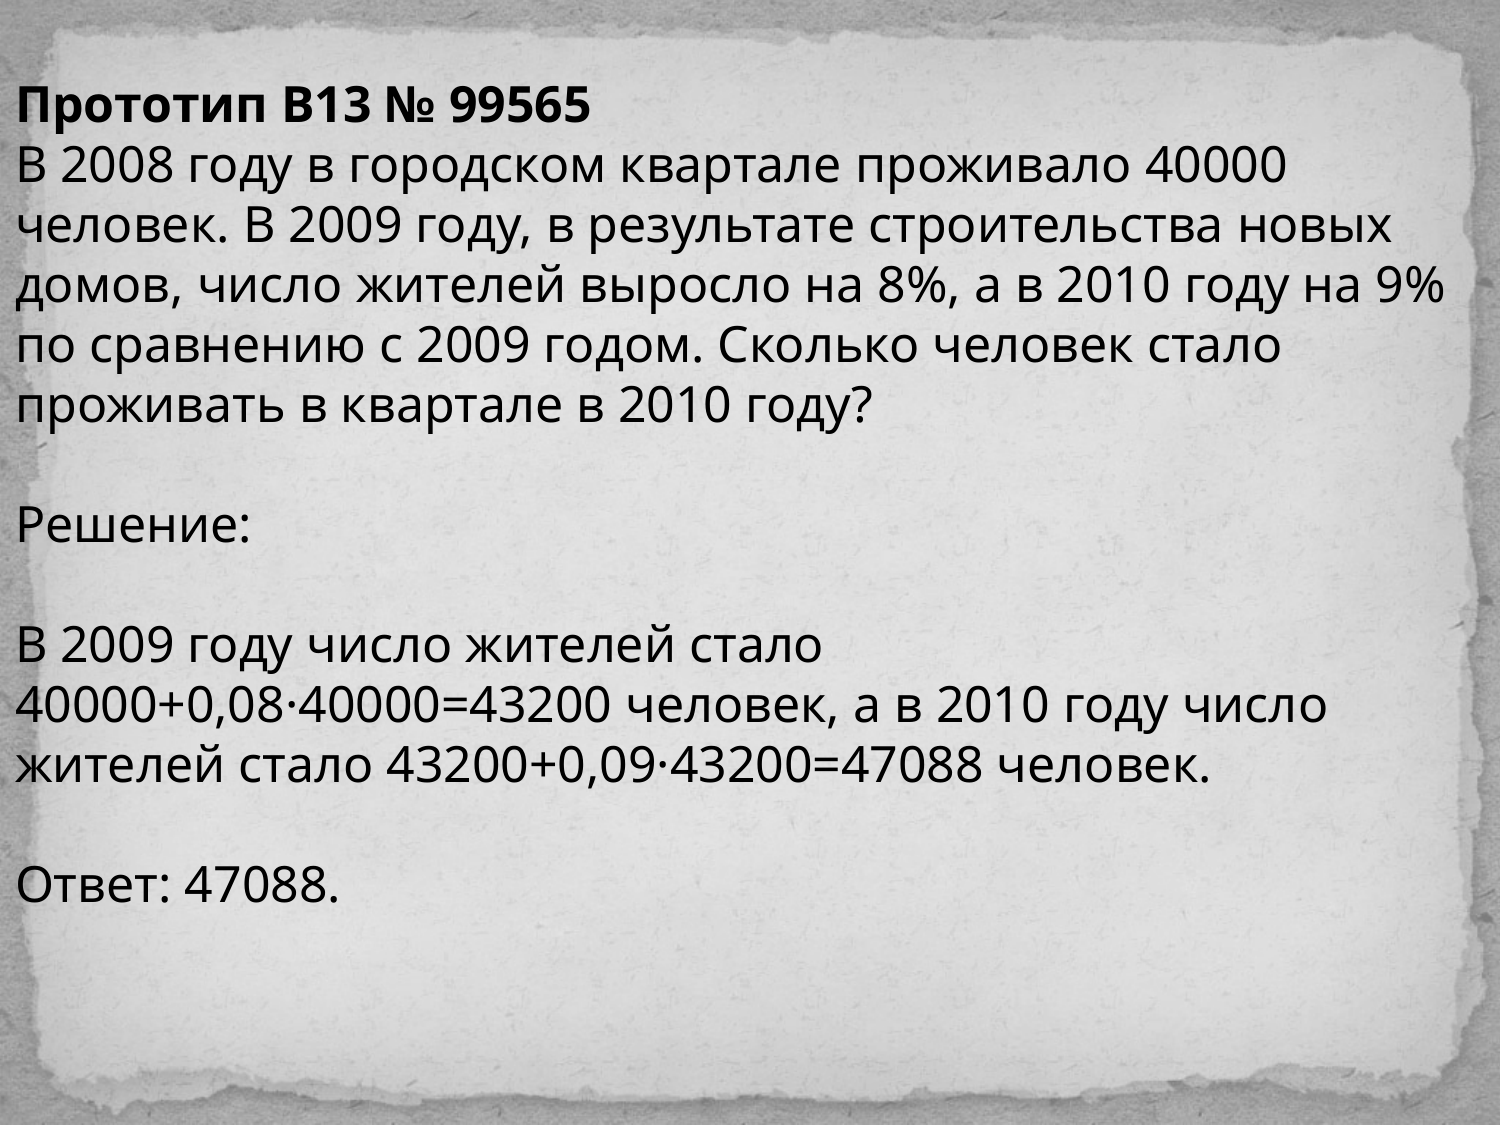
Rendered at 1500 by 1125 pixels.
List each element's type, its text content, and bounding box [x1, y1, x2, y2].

text_box Прототип B13 № 99565 В 2008 году в городском квартале проживало 40000 человек. В 2009 году, в результате строительства новых домов, число жителей выросло на 8%, а в 2010 году на 9% по сравнению с 2009 годом. Сколько человек стало проживать в квартале в 2010 году? Решeние: В 2009 году число жителей стало 40000+0,08·40000=43200 человек, а в 2010 году число жителей стало 43200+0,09·43200=47088 человек. Ответ: 47088. [0, 65, 1500, 1011]
